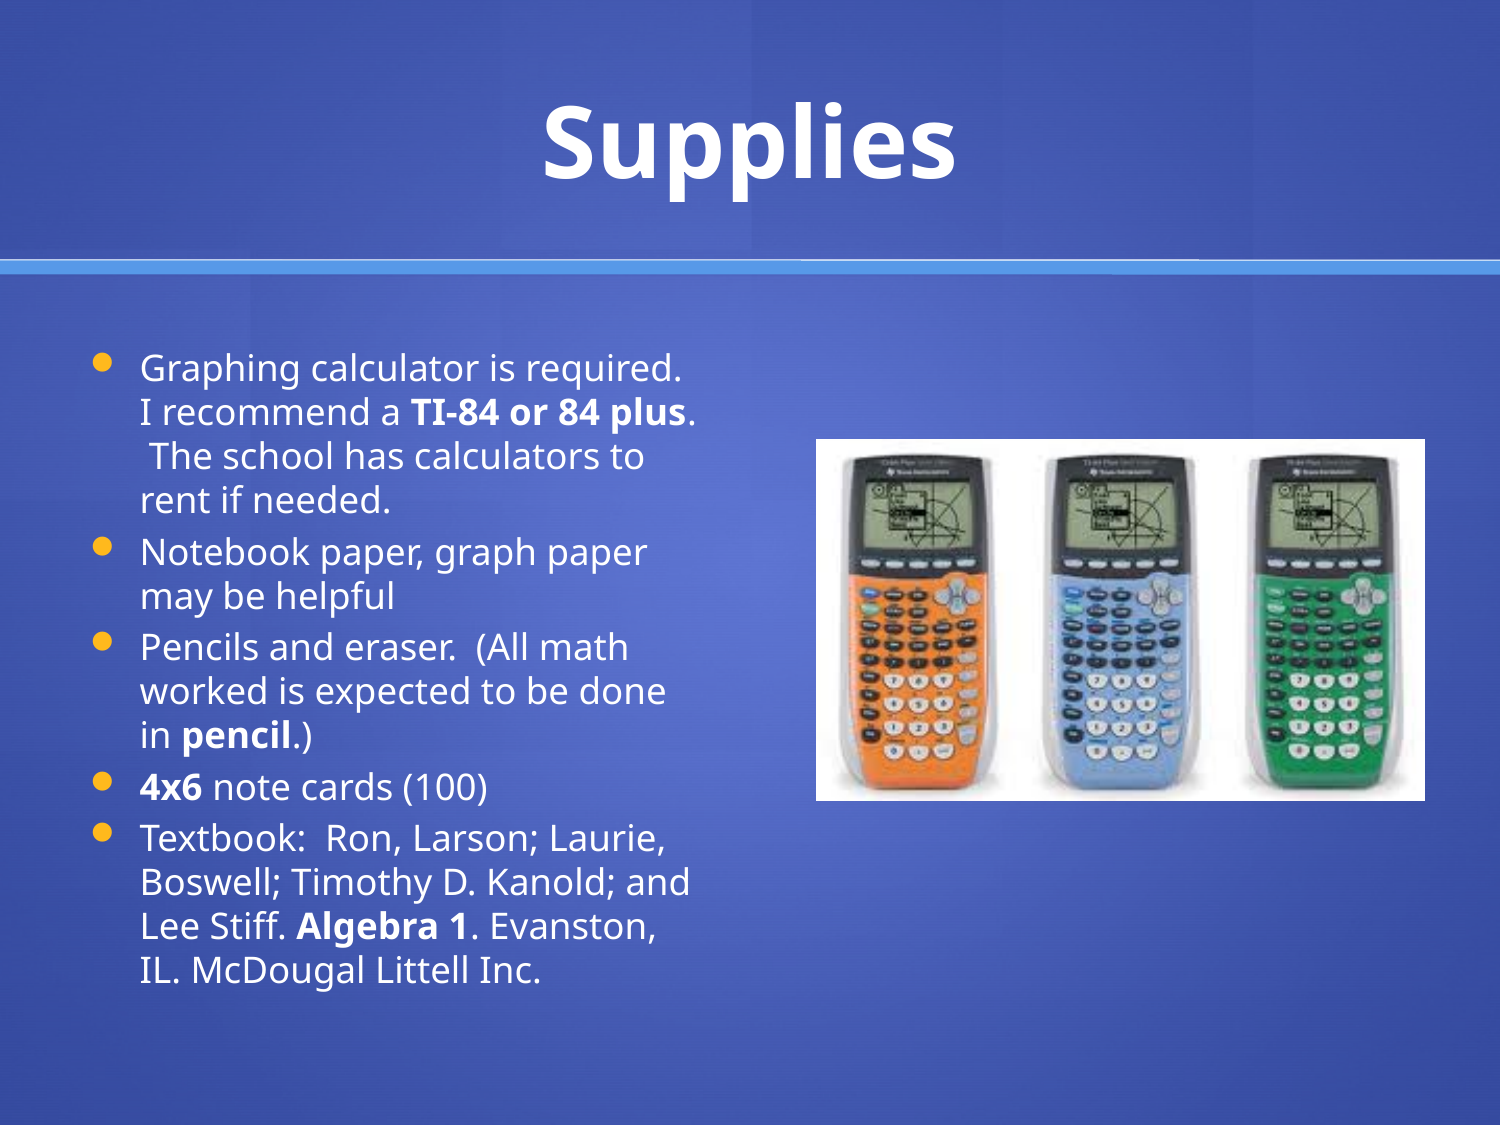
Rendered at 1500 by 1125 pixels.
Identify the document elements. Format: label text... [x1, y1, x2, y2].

title Supplies [75, 45, 1425, 233]
picture [815, 438, 1427, 802]
list Graphing calculator is required. I recommend a TI-84 or 84 plus. The school has calculators to rent if needed. Notebook paper, graph paper may be helpful Pencils and eraser. (All math worked is expected to be done in pencil.) 4x6 note cards (100) Textbook: Ron, Larson; Laurie, Boswell; Timothy D. Kanold; and Lee Stiff. Algebra 1. Evanston, IL. McDougal Littell Inc. [75, 337, 720, 1030]
